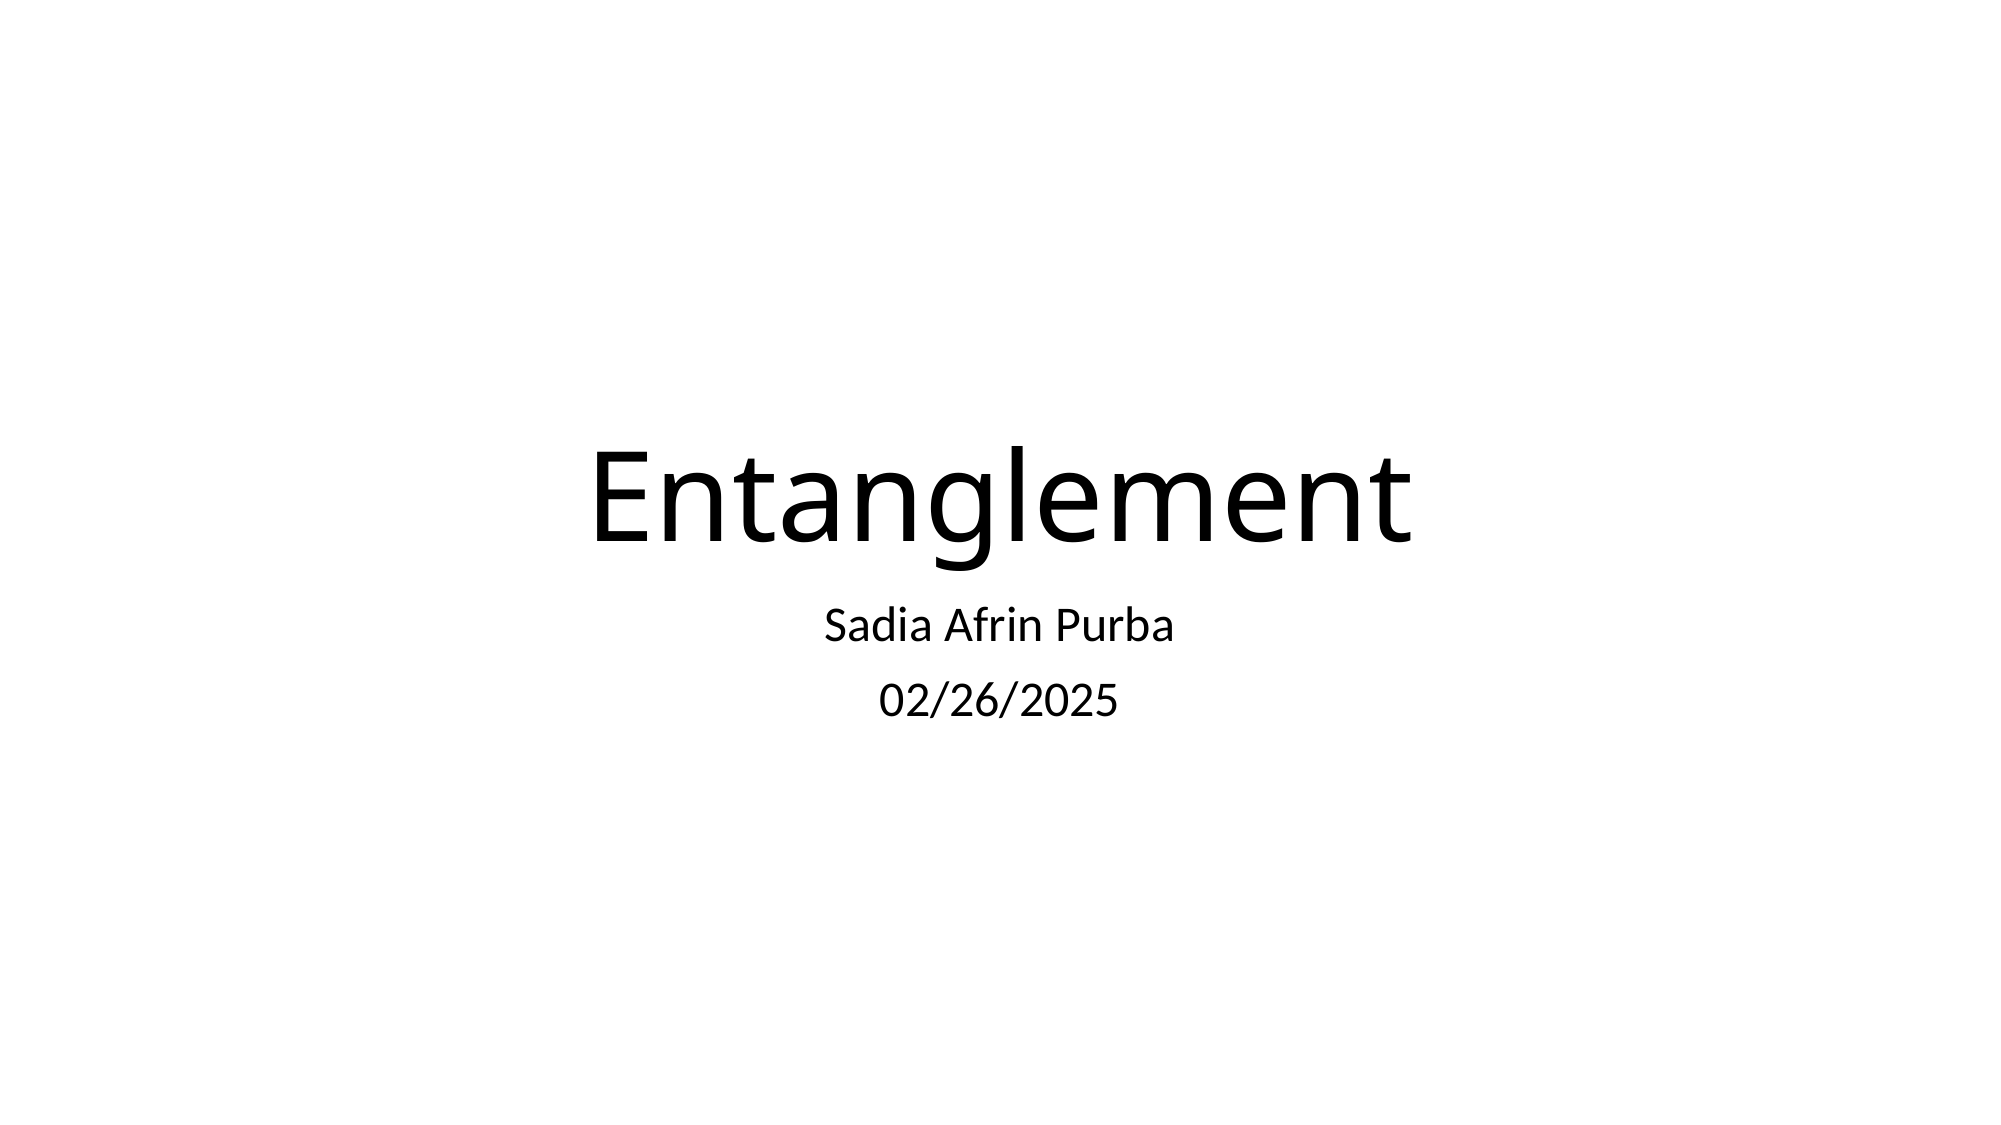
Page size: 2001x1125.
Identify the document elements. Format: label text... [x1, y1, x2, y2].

title Entanglement [249, 184, 1750, 576]
subtitle Sadia Afrin Purba 02/26/2025 [249, 590, 1750, 863]
